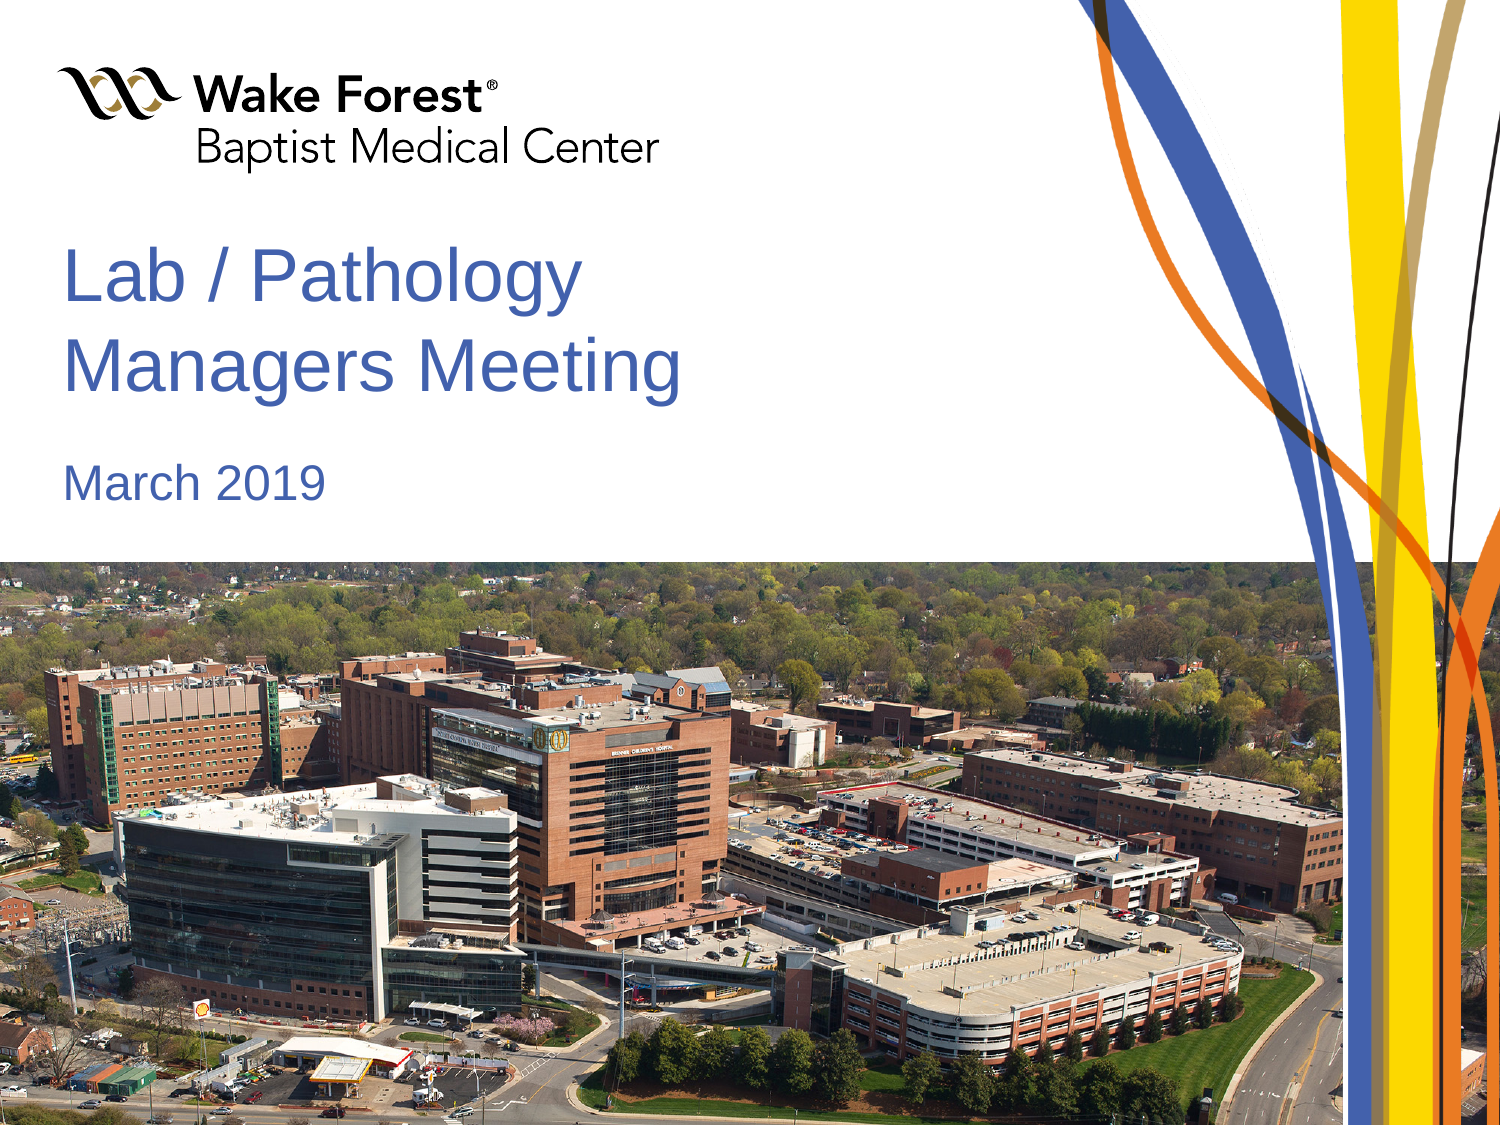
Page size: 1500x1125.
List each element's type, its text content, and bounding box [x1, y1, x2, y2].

subtitle March 2019 [62, 450, 1037, 511]
picture [0, 0, 1500, 1125]
title Lab / Pathology Managers Meeting [62, 224, 1149, 407]
